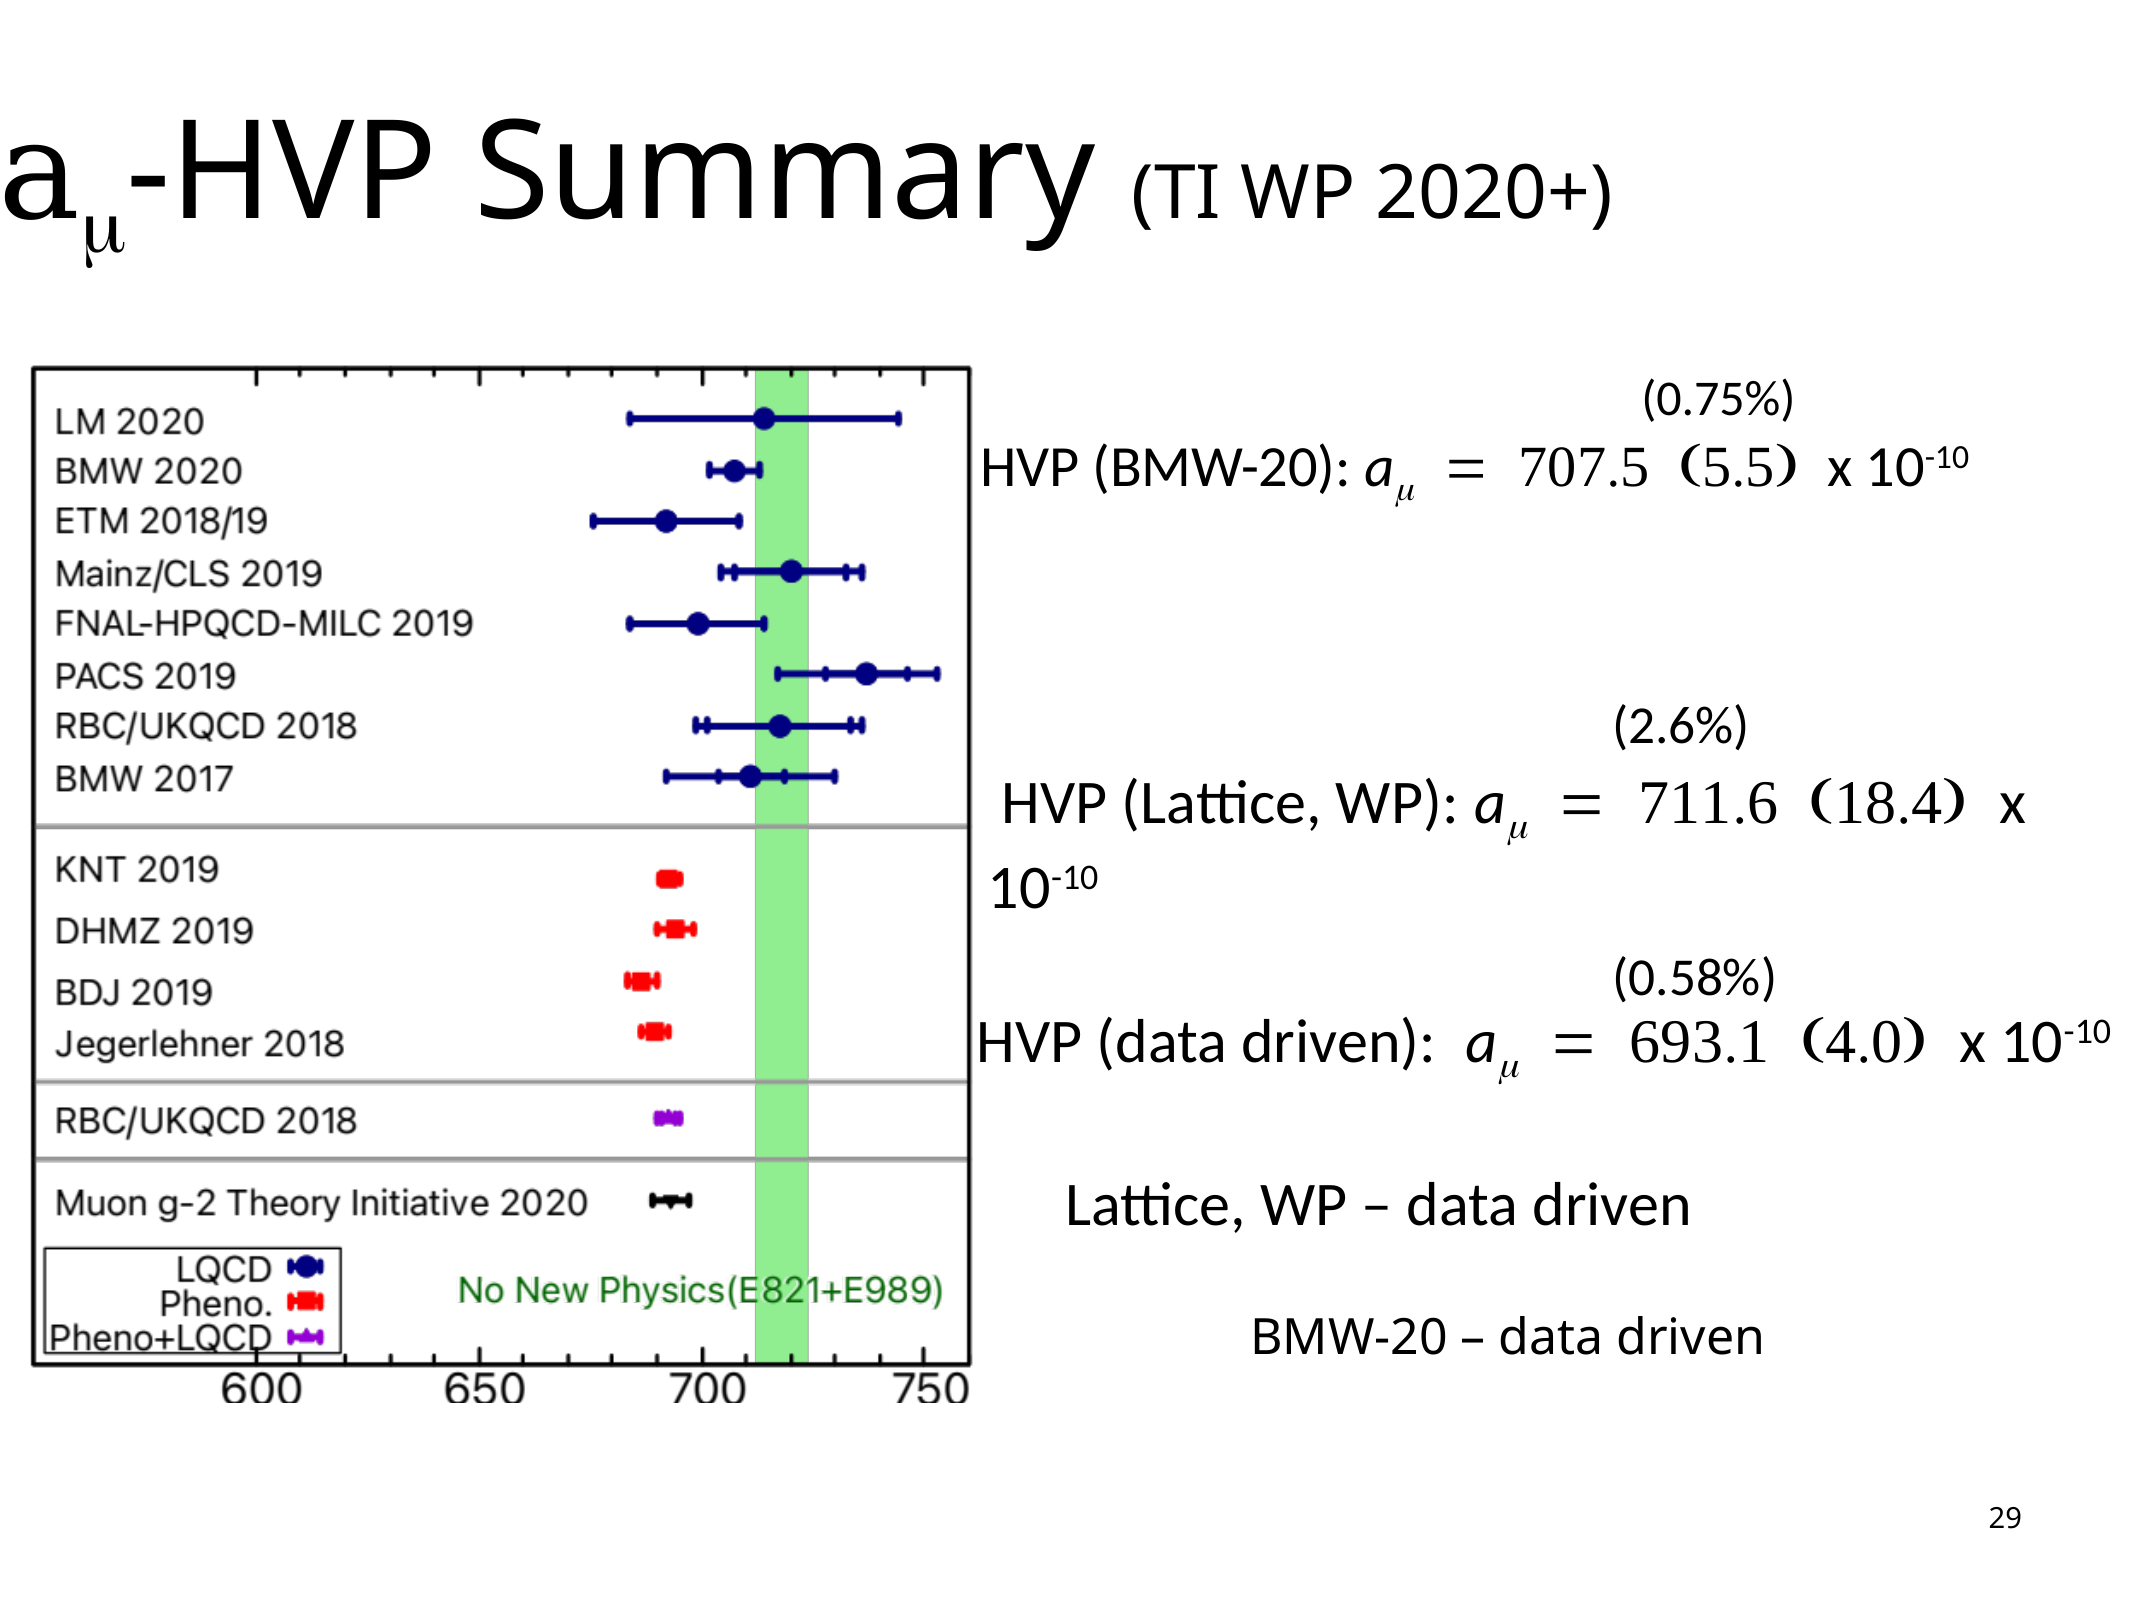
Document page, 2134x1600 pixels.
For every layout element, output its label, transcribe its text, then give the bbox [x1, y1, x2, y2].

picture [27, 313, 1482, 1404]
text_box am-HVP Summary (TI WP 2020+) [0, 72, 1622, 277]
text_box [1482, 683, 2096, 845]
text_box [1482, 934, 2094, 1084]
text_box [1482, 357, 1955, 507]
text_box 29 [1925, 1491, 2086, 1548]
